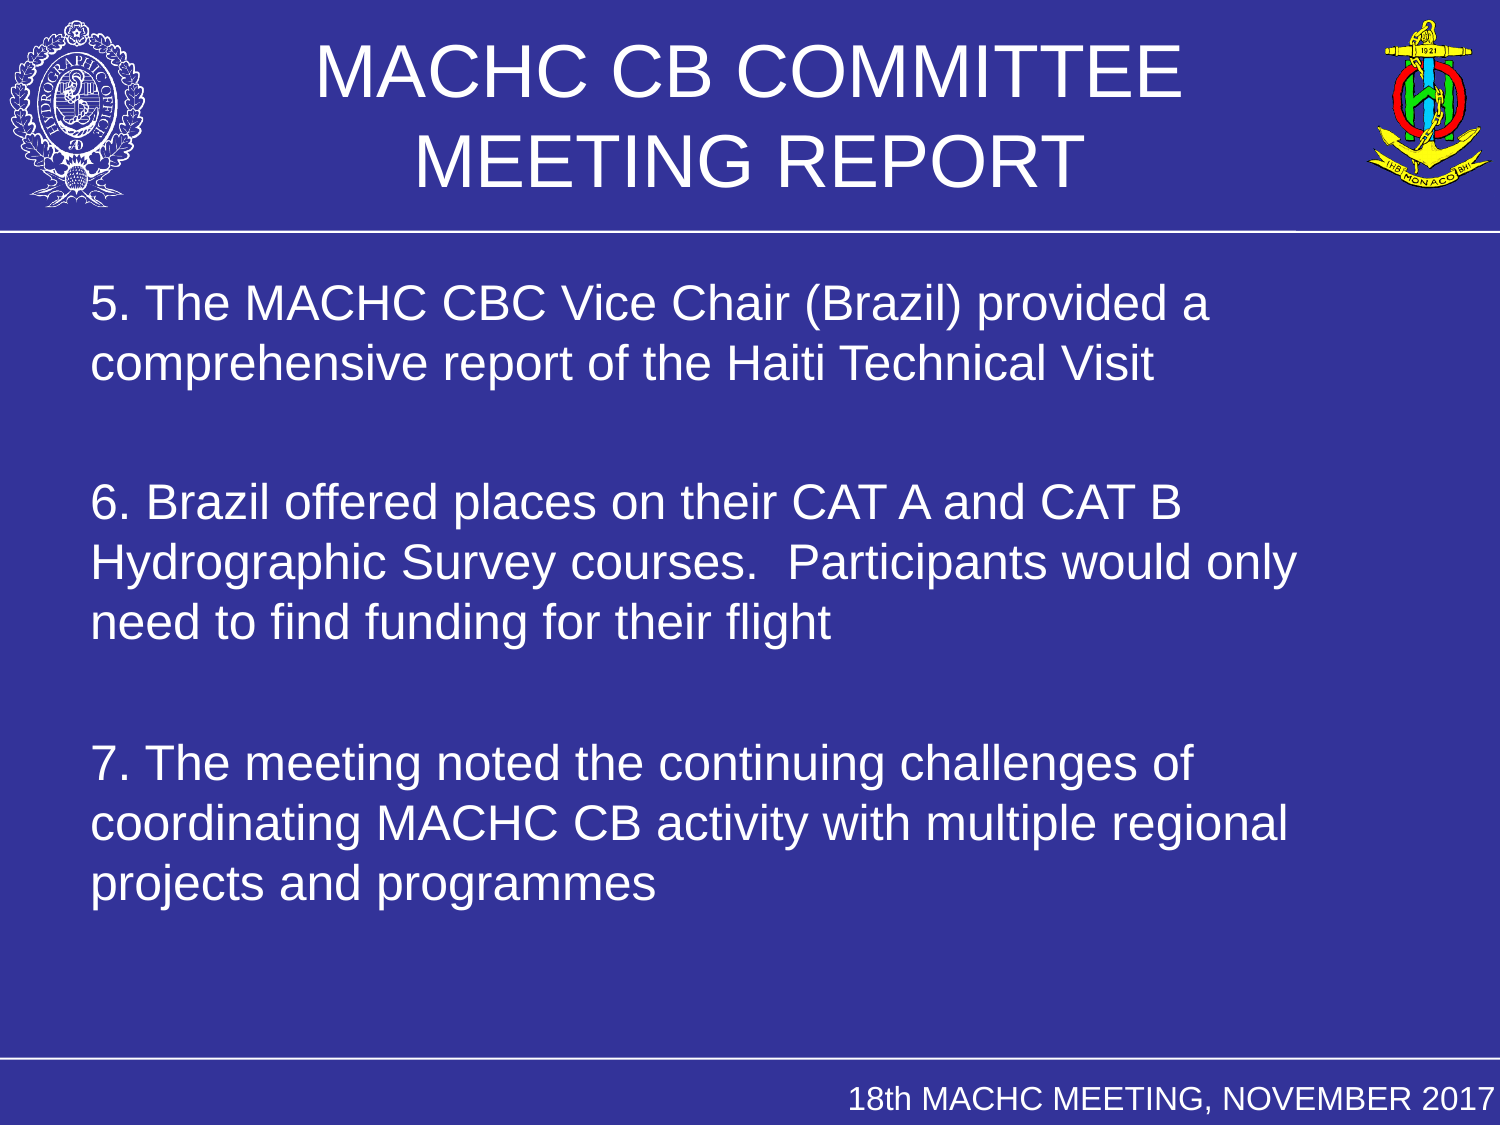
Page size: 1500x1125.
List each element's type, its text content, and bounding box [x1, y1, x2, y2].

list 5. The MACHC CBC Vice Chair (Brazil) provided a comprehensive report of the Haiti Technical Visit 6. Brazil offered places on their CAT A and CAT B Hydrographic Survey courses. Participants would only need to find funding for their flight 7. The meeting noted the continuing challenges of coordinating MACHC CB activity with multiple regional projects and programmes [75, 262, 1425, 1005]
title MACHC CB COMMITTEE MEETING REPORT [159, 19, 1341, 207]
picture [1360, 19, 1495, 197]
picture [6, 19, 148, 208]
